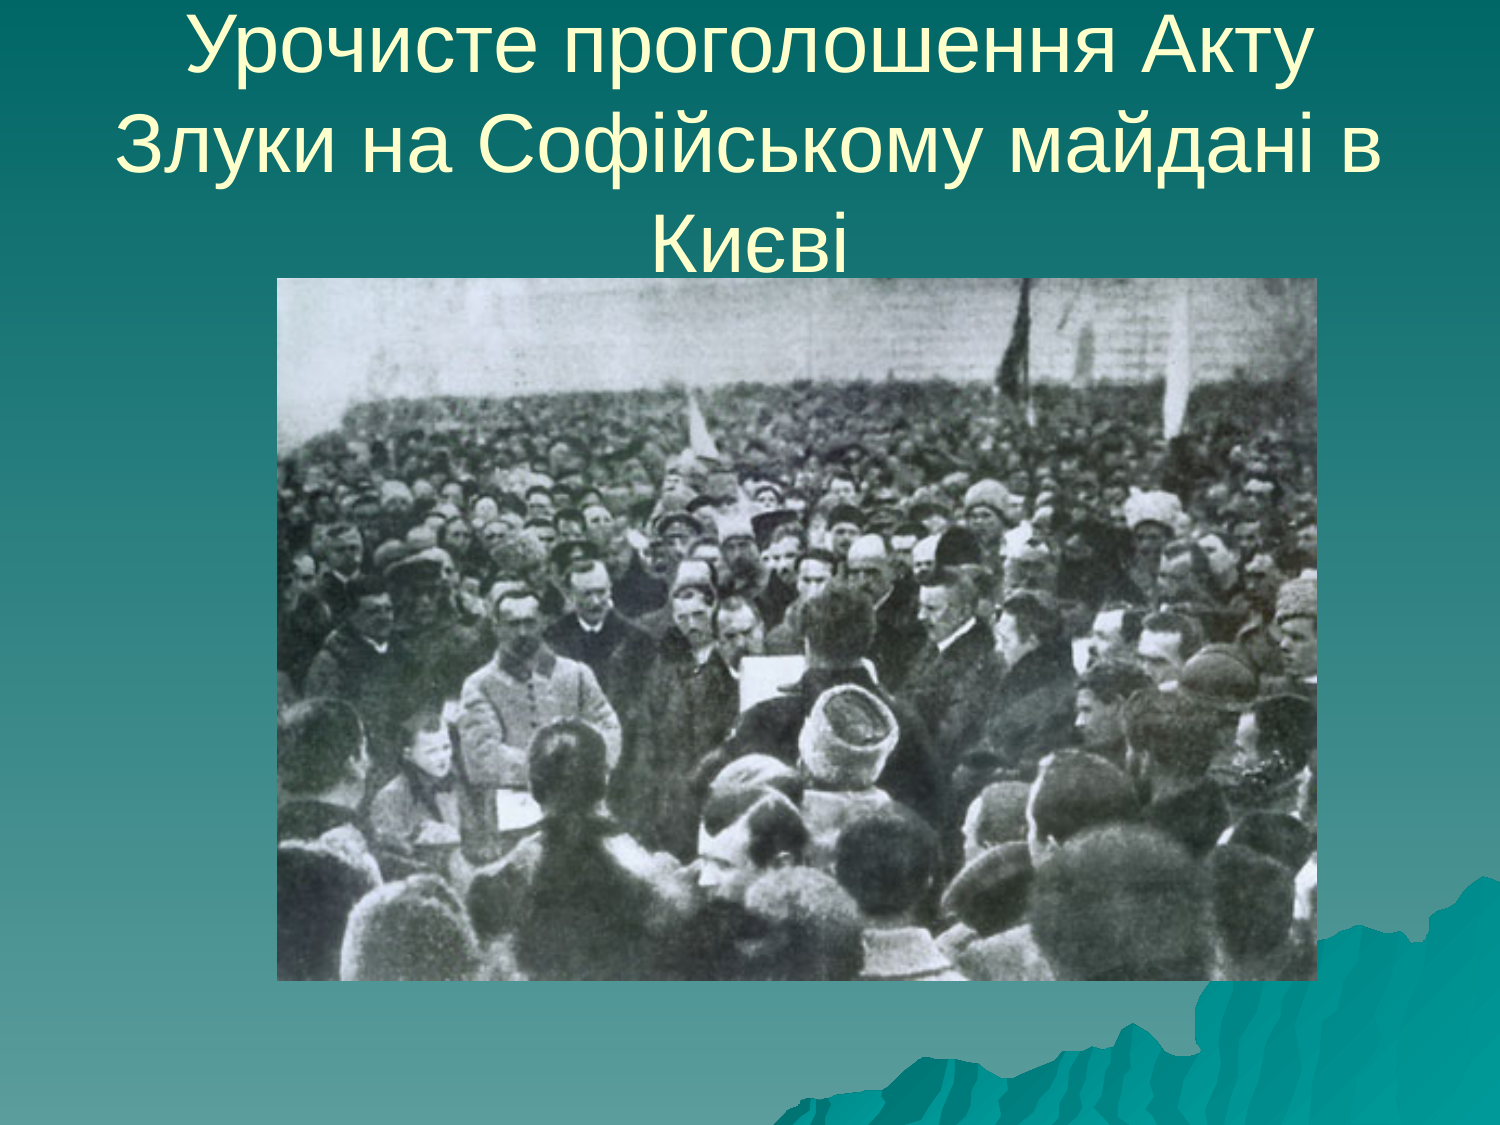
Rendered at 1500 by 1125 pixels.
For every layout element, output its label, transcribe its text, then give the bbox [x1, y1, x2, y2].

picture [277, 278, 1318, 981]
title Урочисте проголошення Акту Злуки на Софійському майдані в Києві [75, 45, 1425, 233]
